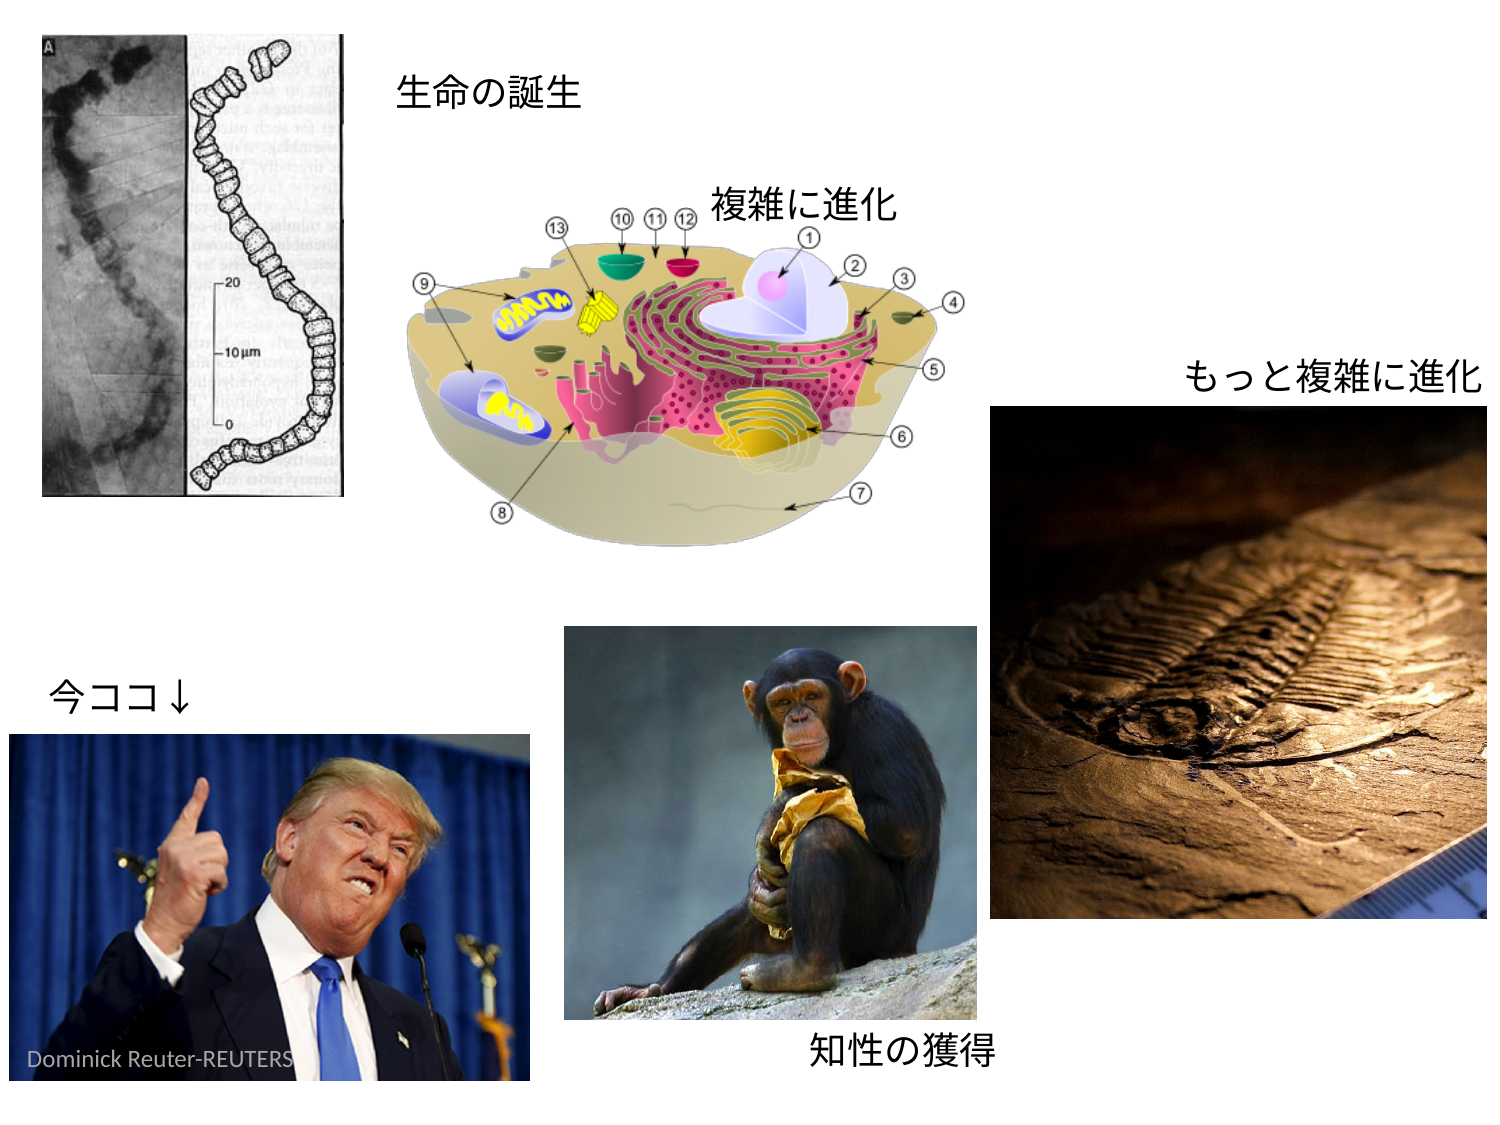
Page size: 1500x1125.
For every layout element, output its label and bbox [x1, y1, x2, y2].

text_box [9, 665, 530, 1081]
text_box [406, 143, 966, 548]
text_box [990, 345, 1488, 919]
text_box [42, 34, 600, 498]
text_box [564, 626, 1014, 1081]
